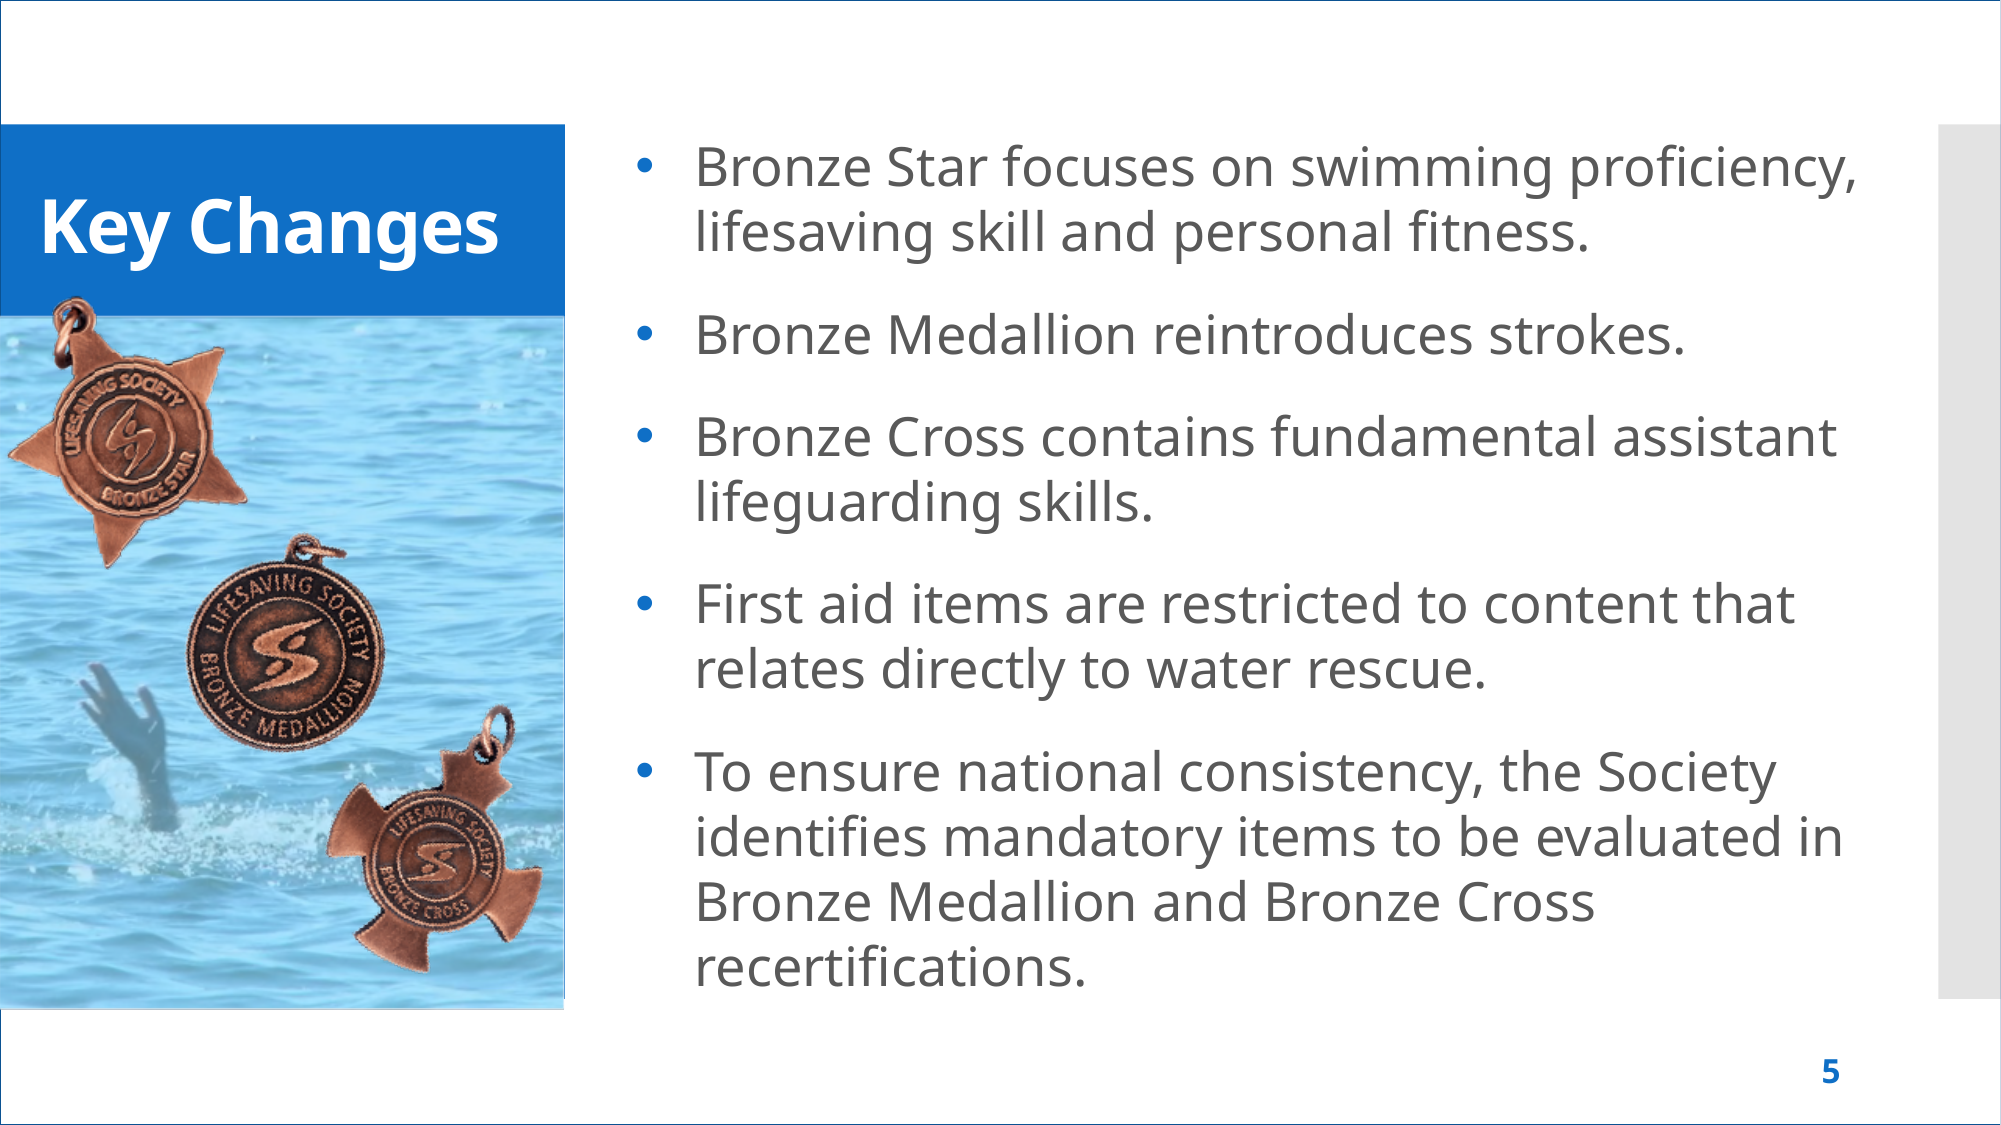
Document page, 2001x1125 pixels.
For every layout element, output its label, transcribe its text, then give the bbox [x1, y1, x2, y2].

picture [0, 276, 649, 1033]
title Key Changes [23, 141, 553, 316]
list Bronze Star focuses on swimming proficiency, lifesaving skill and personal fitness. Bronze Medallion reintroduces strokes. Bronze Cross contains fundamental assistant lifeguarding skills. First aid items are restricted to content that relates directly to water rescue. To ensure national consistency, the Society identifies mandatory items to be evaluated in Bronze Medallion and Bronze Cross recertifications. [590, 125, 1920, 1049]
slide_number 5 [1604, 1042, 1856, 1103]
